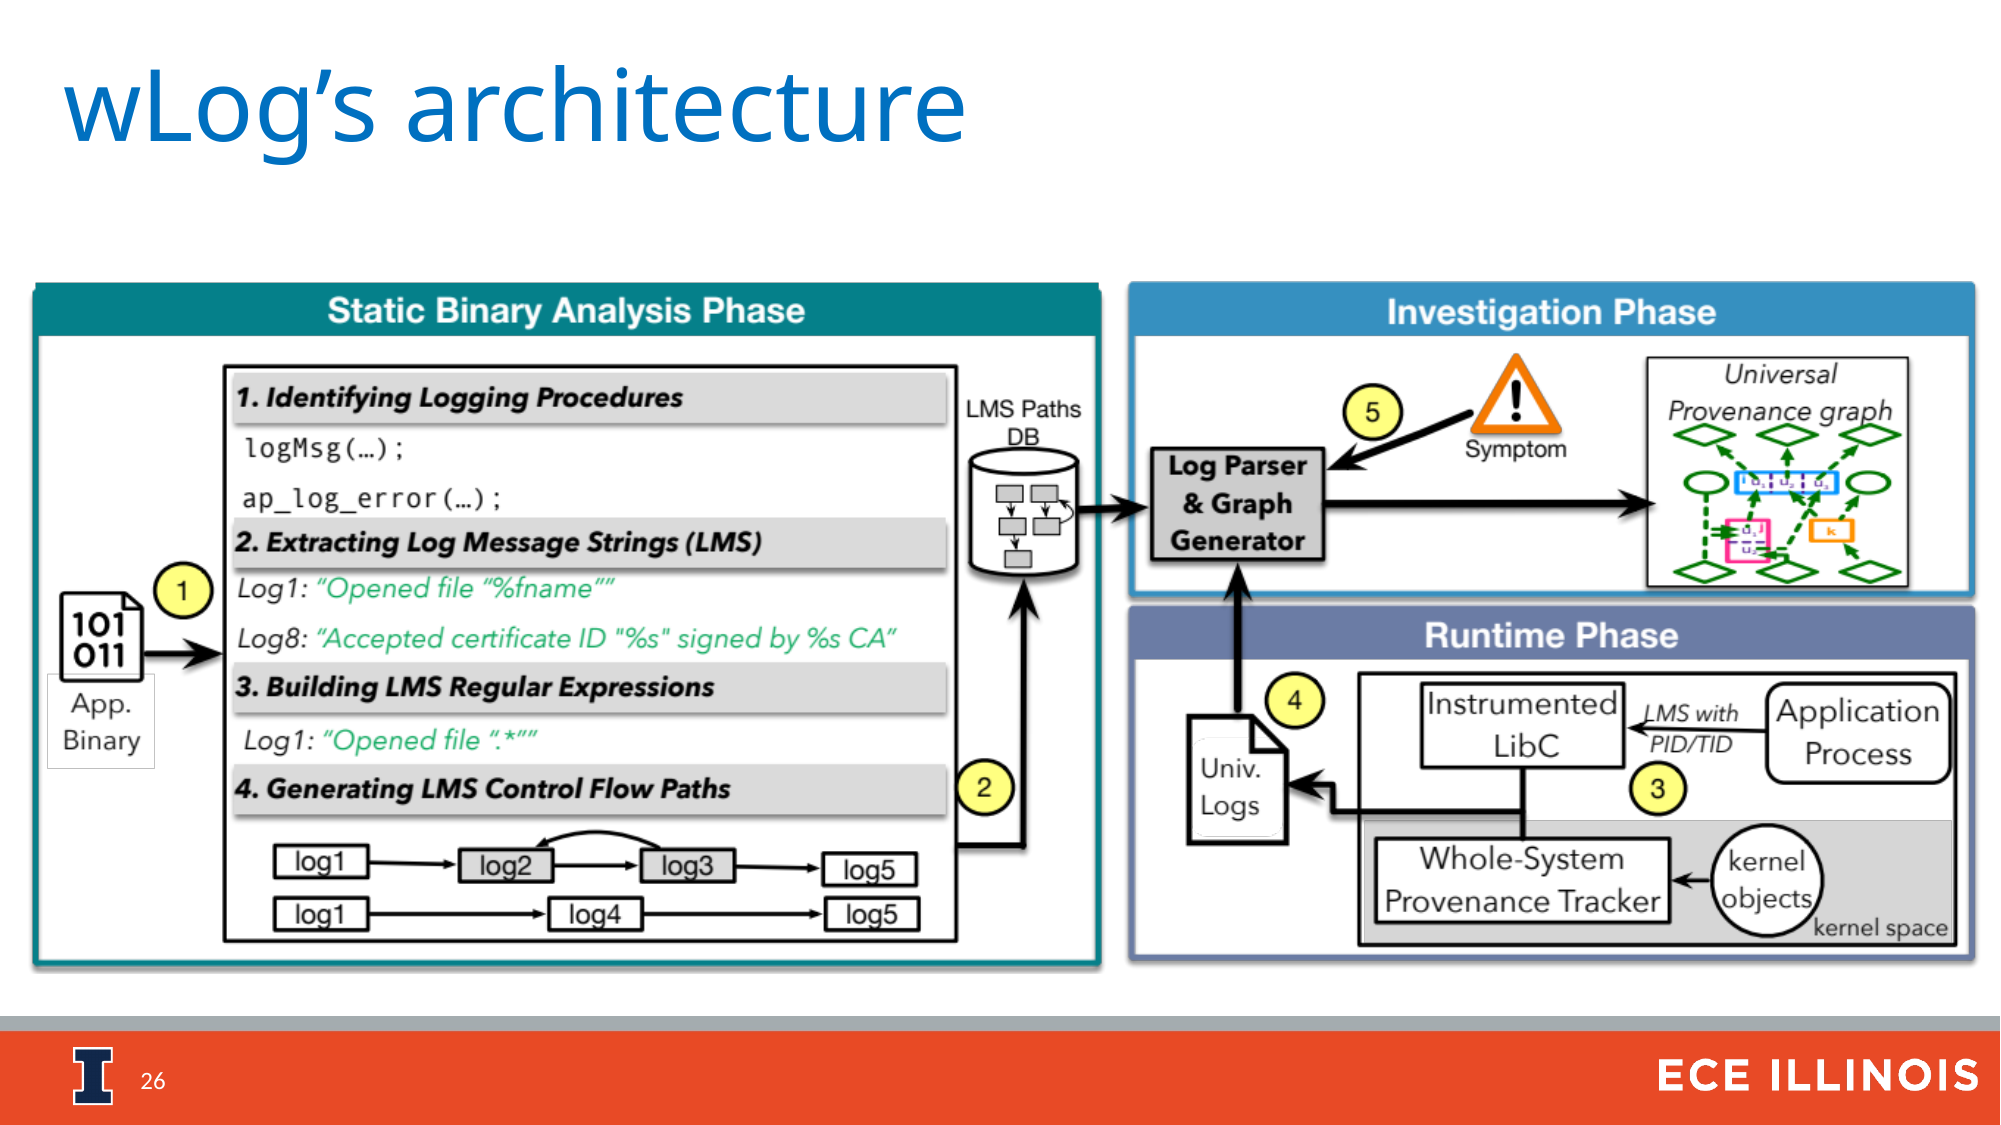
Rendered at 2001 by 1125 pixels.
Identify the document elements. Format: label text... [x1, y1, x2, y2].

picture [0, 1016, 2000, 1110]
picture [27, 280, 1981, 974]
slide_number 26 [125, 1049, 576, 1110]
title wLog’s architecture [48, 36, 1954, 182]
picture [1659, 1058, 1978, 1091]
